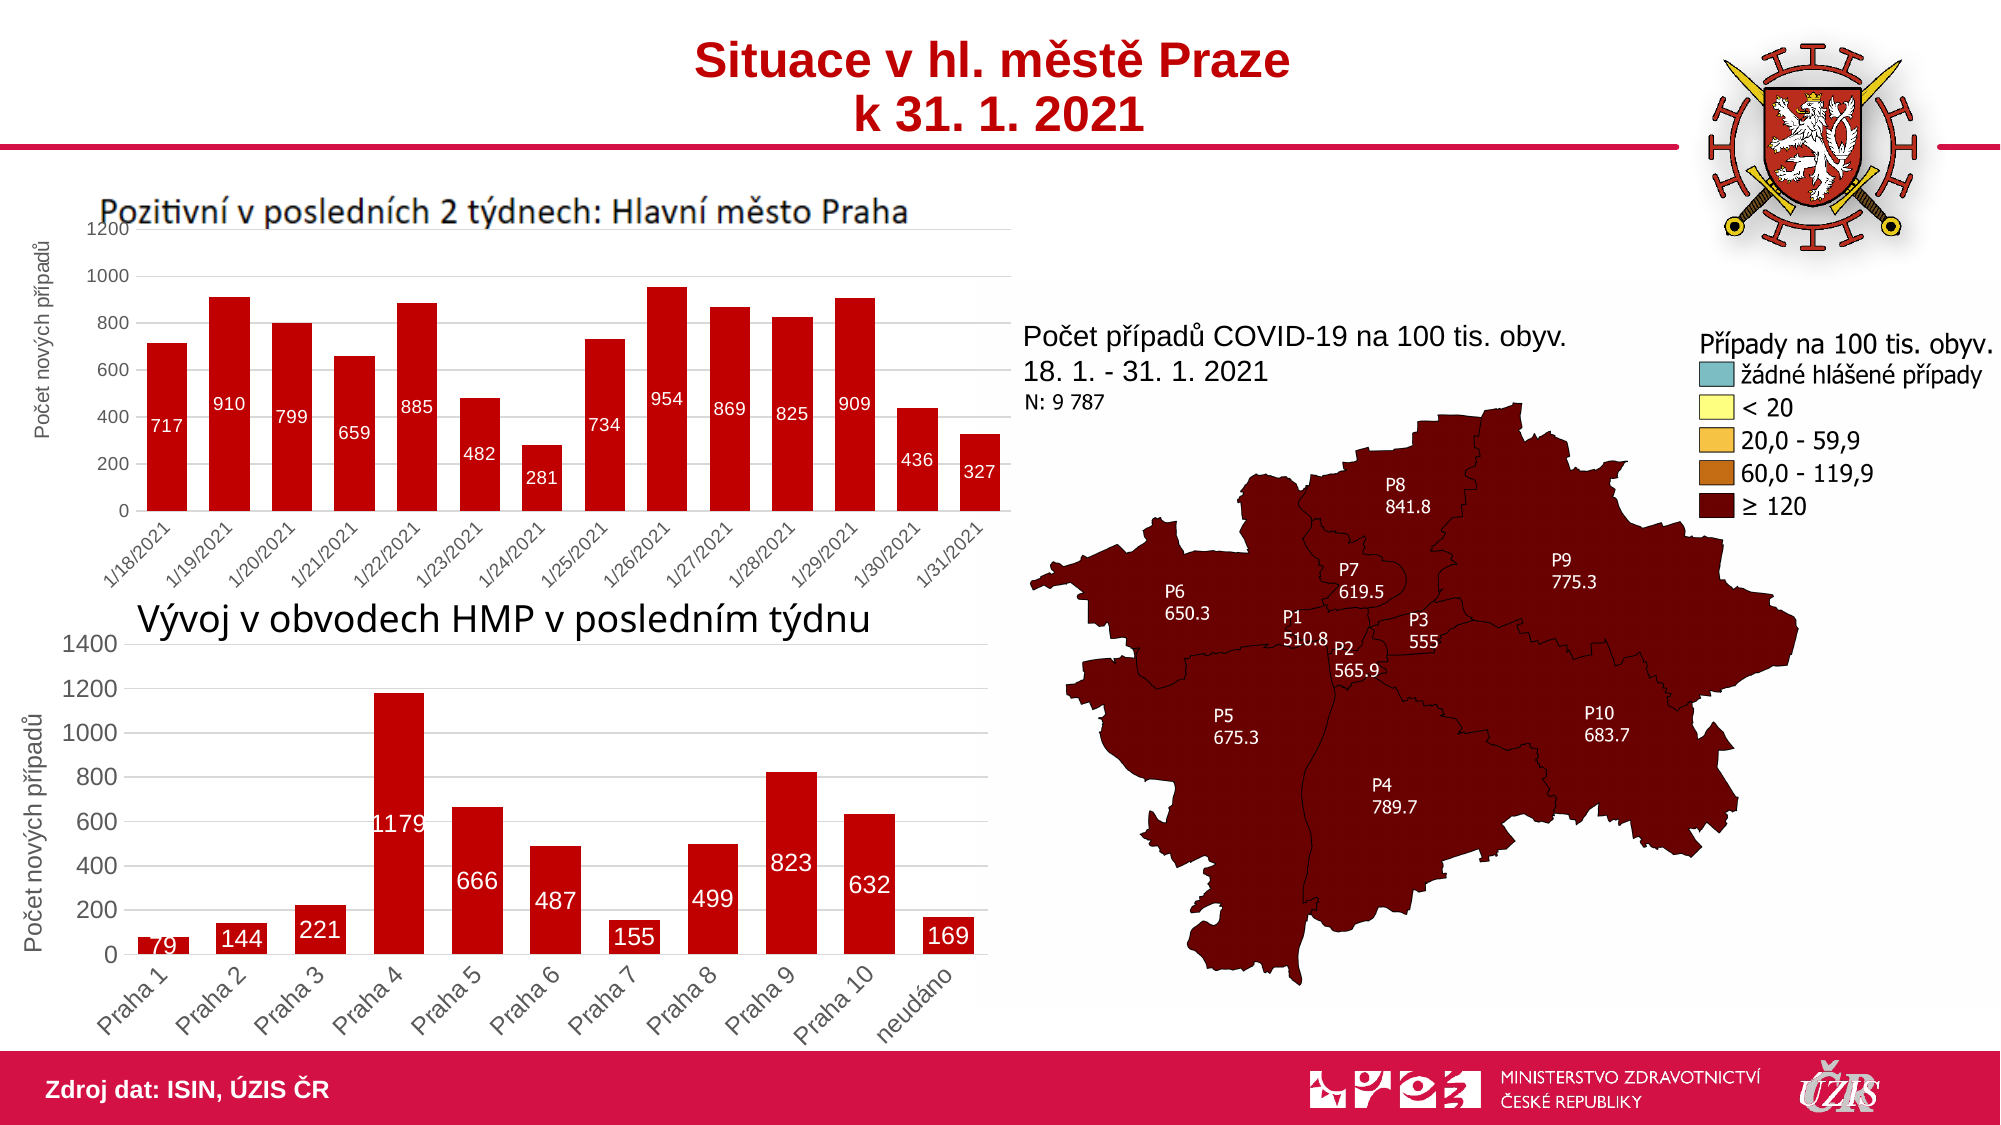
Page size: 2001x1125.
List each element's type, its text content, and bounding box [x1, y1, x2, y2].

chart [2, 615, 1001, 1067]
picture [1702, 179, 1923, 257]
text_box Vývoj v obvodech HMP v posledním týdnu [122, 601, 976, 615]
chart [2, 210, 1032, 601]
picture [1308, 1068, 1762, 1108]
picture [89, 193, 922, 210]
picture [976, 280, 2000, 1006]
title Situace v hl. městě Praze k 31. 1. 2021 [0, 0, 2000, 179]
picture [1778, 1050, 1901, 1125]
text_box Zdroj dat: ISIN, ÚZIS ČR [30, 1067, 410, 1112]
